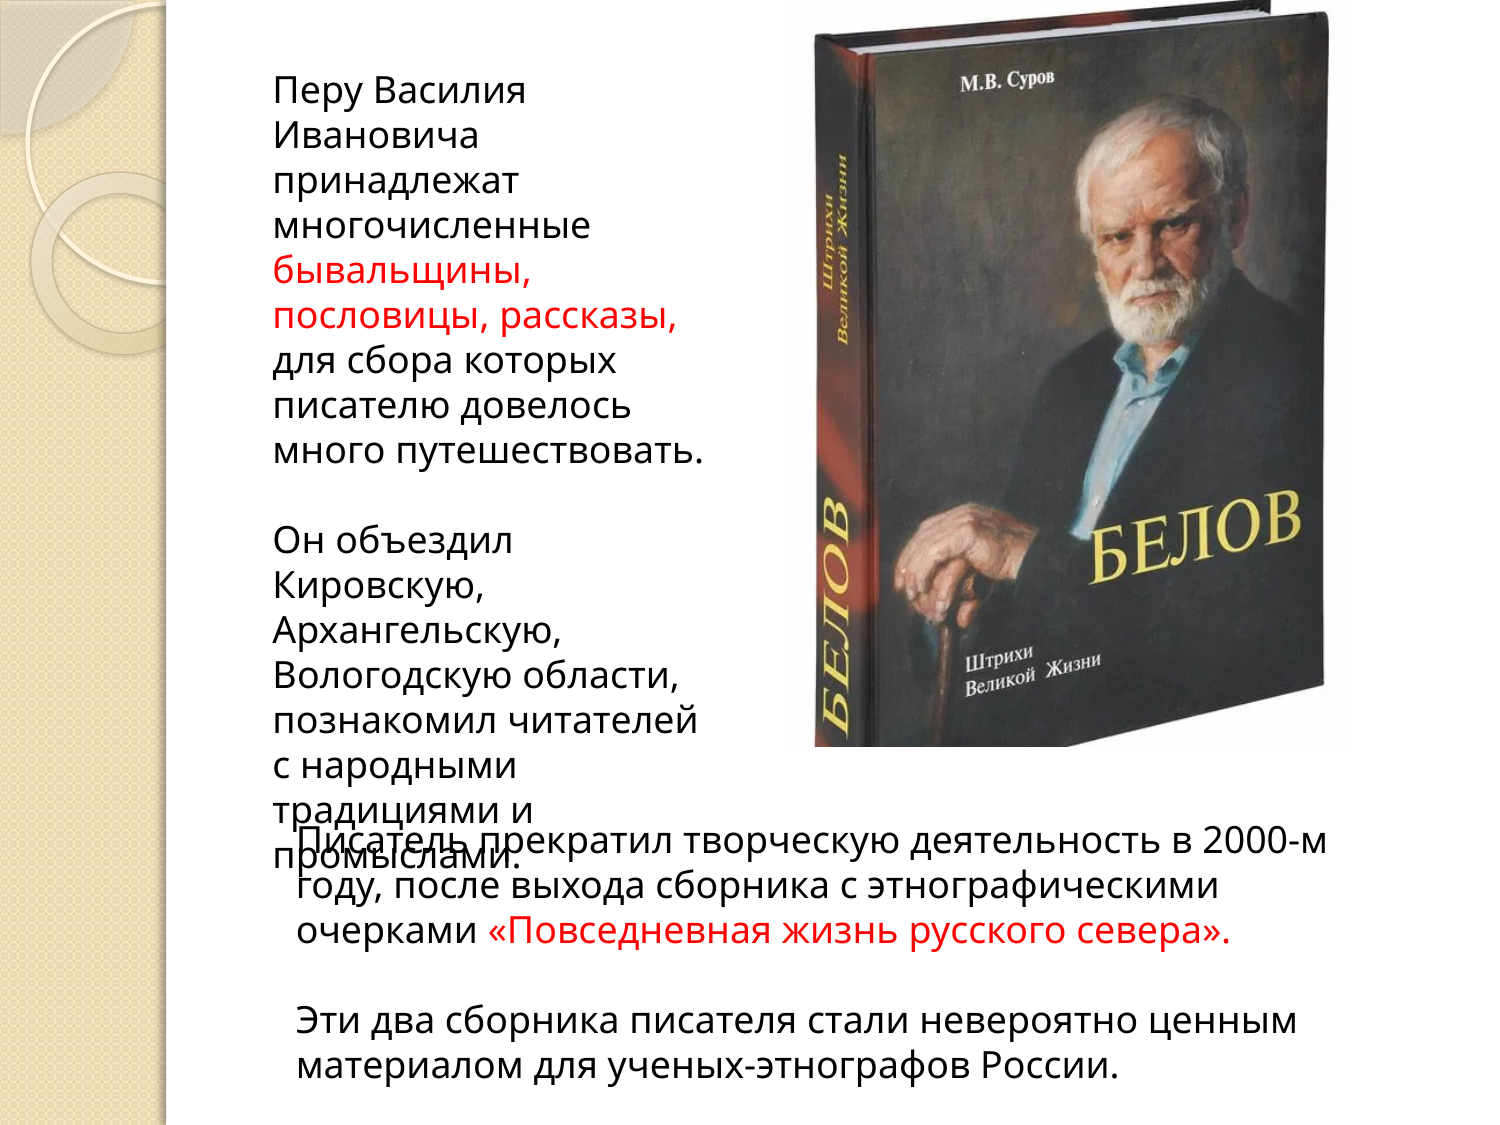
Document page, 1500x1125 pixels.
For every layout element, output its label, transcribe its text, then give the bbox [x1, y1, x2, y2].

text_box Писатель прекратил творческую деятельность в 2000-м году, после выхода сборника с этнографическими очерками «Повседневная жизнь русского севера». Эти два сборника писателя стали невероятно ценным материалом для ученых-этнографов России. [281, 808, 1360, 1094]
text_box Перу Василия Ивановича принадлежат многочисленные бывальщины, пословицы, рассказы, для сбора которых писателю довелось много путешествовать. Он объездил Кировскую, Архангельскую, Вологодскую области, познакомил читателей с народными традициями и промыслами. [257, 58, 739, 884]
picture [784, 0, 1350, 747]
